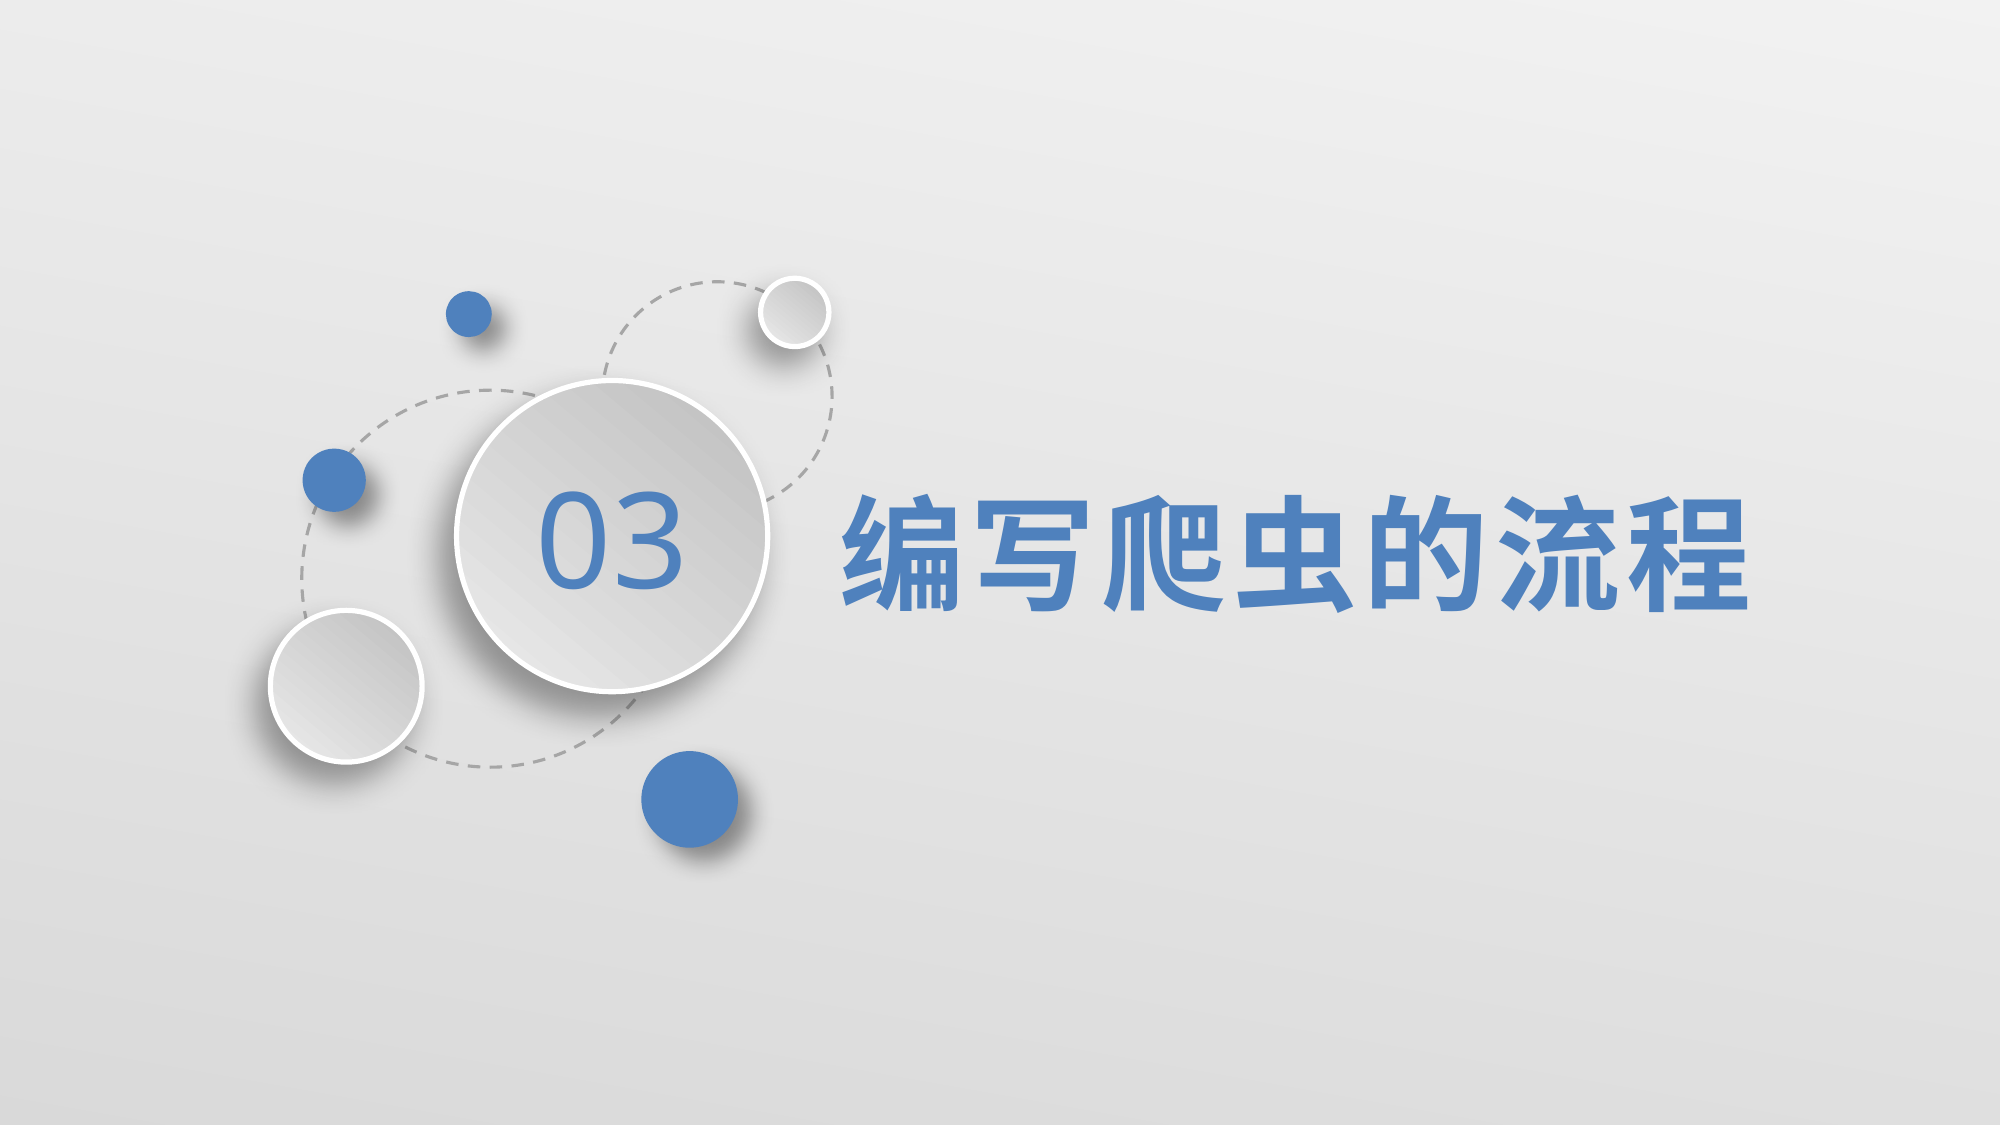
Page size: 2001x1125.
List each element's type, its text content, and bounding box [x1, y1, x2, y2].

text_box [641, 751, 738, 848]
text_box [768, 362, 834, 499]
text_box [760, 278, 829, 347]
text_box [445, 291, 492, 338]
text_box [302, 448, 366, 512]
text_box [300, 392, 592, 769]
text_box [456, 380, 768, 692]
text_box 编写爬虫的流程 [824, 468, 1795, 634]
text_box [270, 610, 423, 763]
text_box [603, 280, 756, 380]
